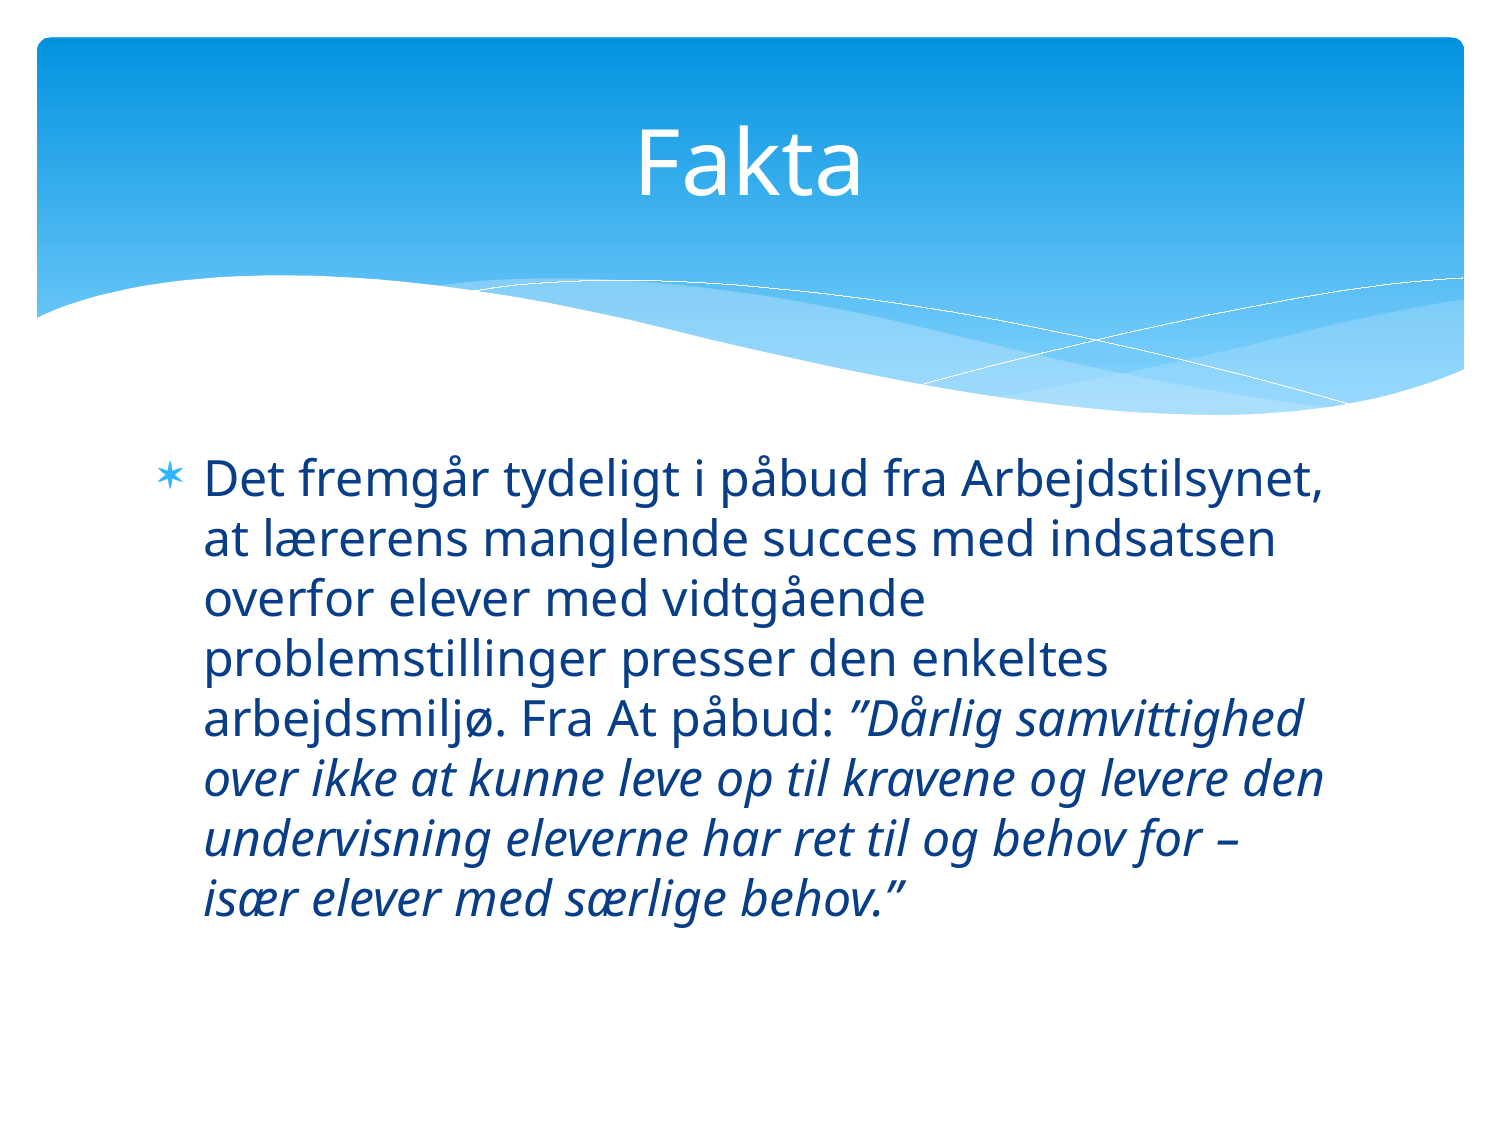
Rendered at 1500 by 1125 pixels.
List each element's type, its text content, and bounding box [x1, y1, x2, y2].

list Det fremgår tydeligt i påbud fra Arbejdstilsynet, at lærerens manglende succes med indsatsen overfor elever med vidtgående problemstillinger presser den enkeltes arbejdsmiljø. Fra At påbud: ”Dårlig samvittighed over ikke at kunne leve op til kravene og levere den undervisning eleverne har ret til og behov for – især elever med særlige behov.” [143, 438, 1359, 1005]
title Fakta [75, 55, 1425, 261]
